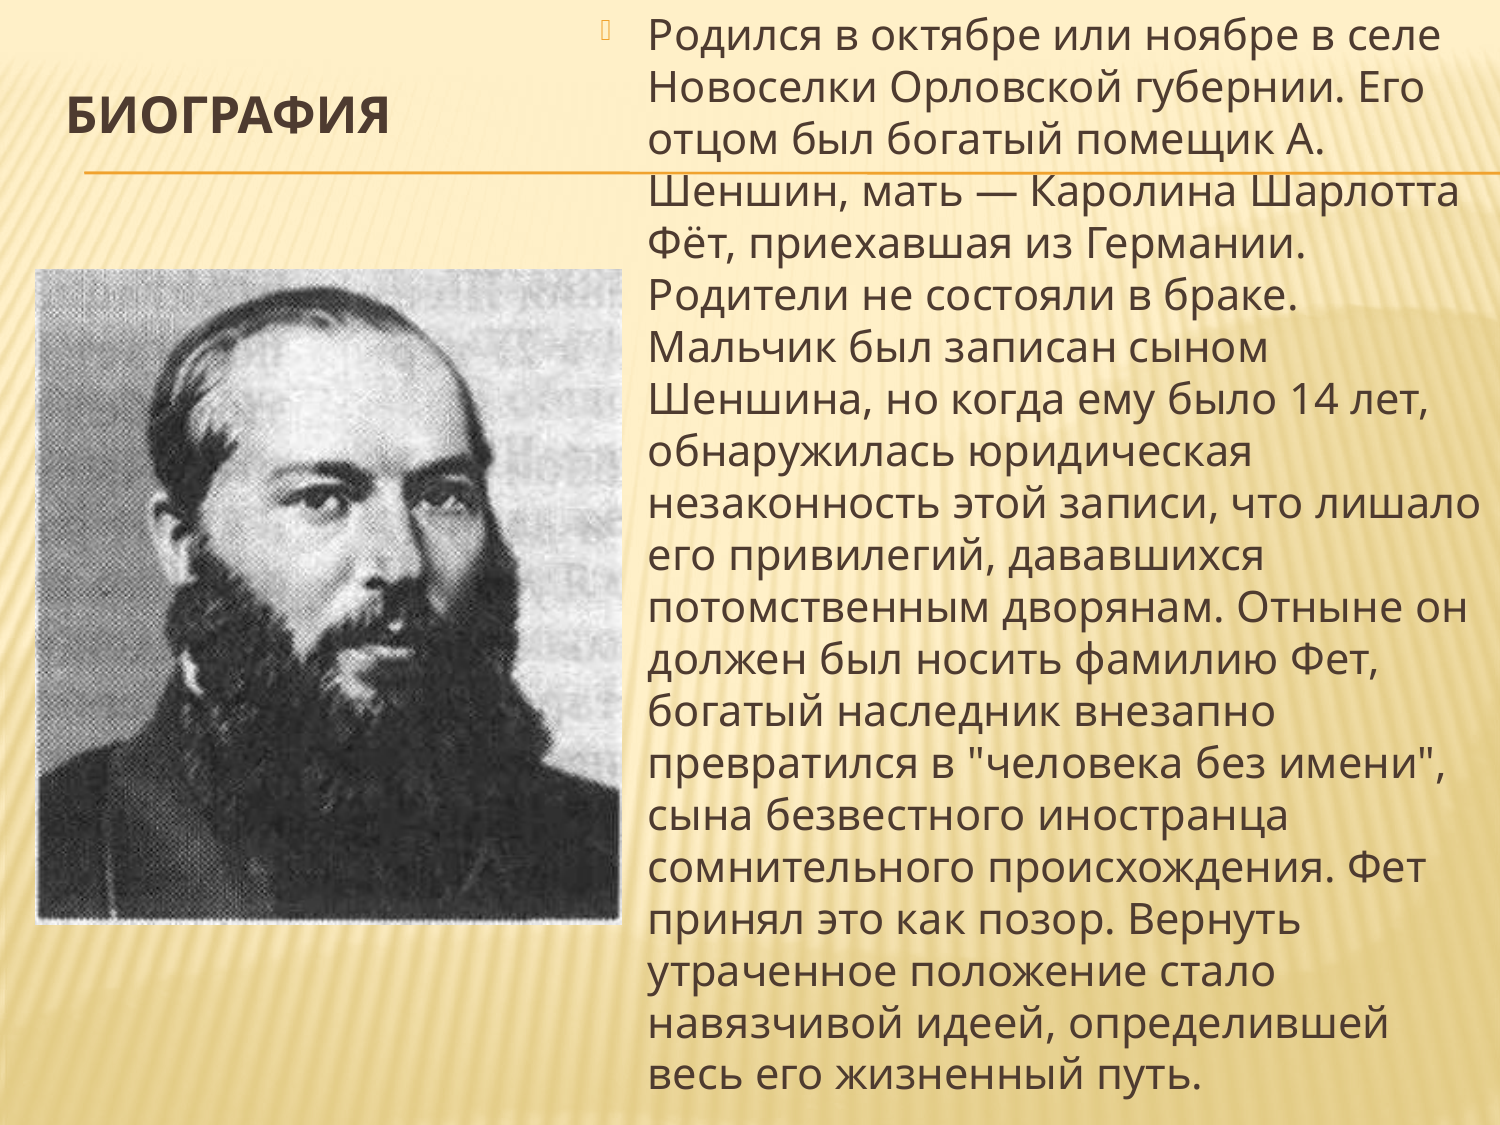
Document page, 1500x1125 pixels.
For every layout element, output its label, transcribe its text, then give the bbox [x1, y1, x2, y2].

title Биография [50, 75, 585, 213]
picture [34, 269, 622, 926]
list Родился в октябре или ноябре в селе Новоселки Орловской губернии. Его отцом был богатый помещик А. Шеншин, мать — Каролина Шарлотта Фёт, приехавшая из Германии. Родители не состояли в браке. Мальчик был записан сыном Шеншина, но когда ему было 14 лет, обнаружилась юридическая незаконность этой записи, что лишало его привилегий, дававшихся потомственным дворянам. Отныне он должен был носить фамилию Фет, богатый наследник внезапно превратился в "человека без имени", сына безвестного иностранца сомнительного происхождения. Фет принял это как позор. Вернуть утраченное положение стало навязчивой идеей, определившей весь его жизненный путь. [585, 0, 1500, 1125]
